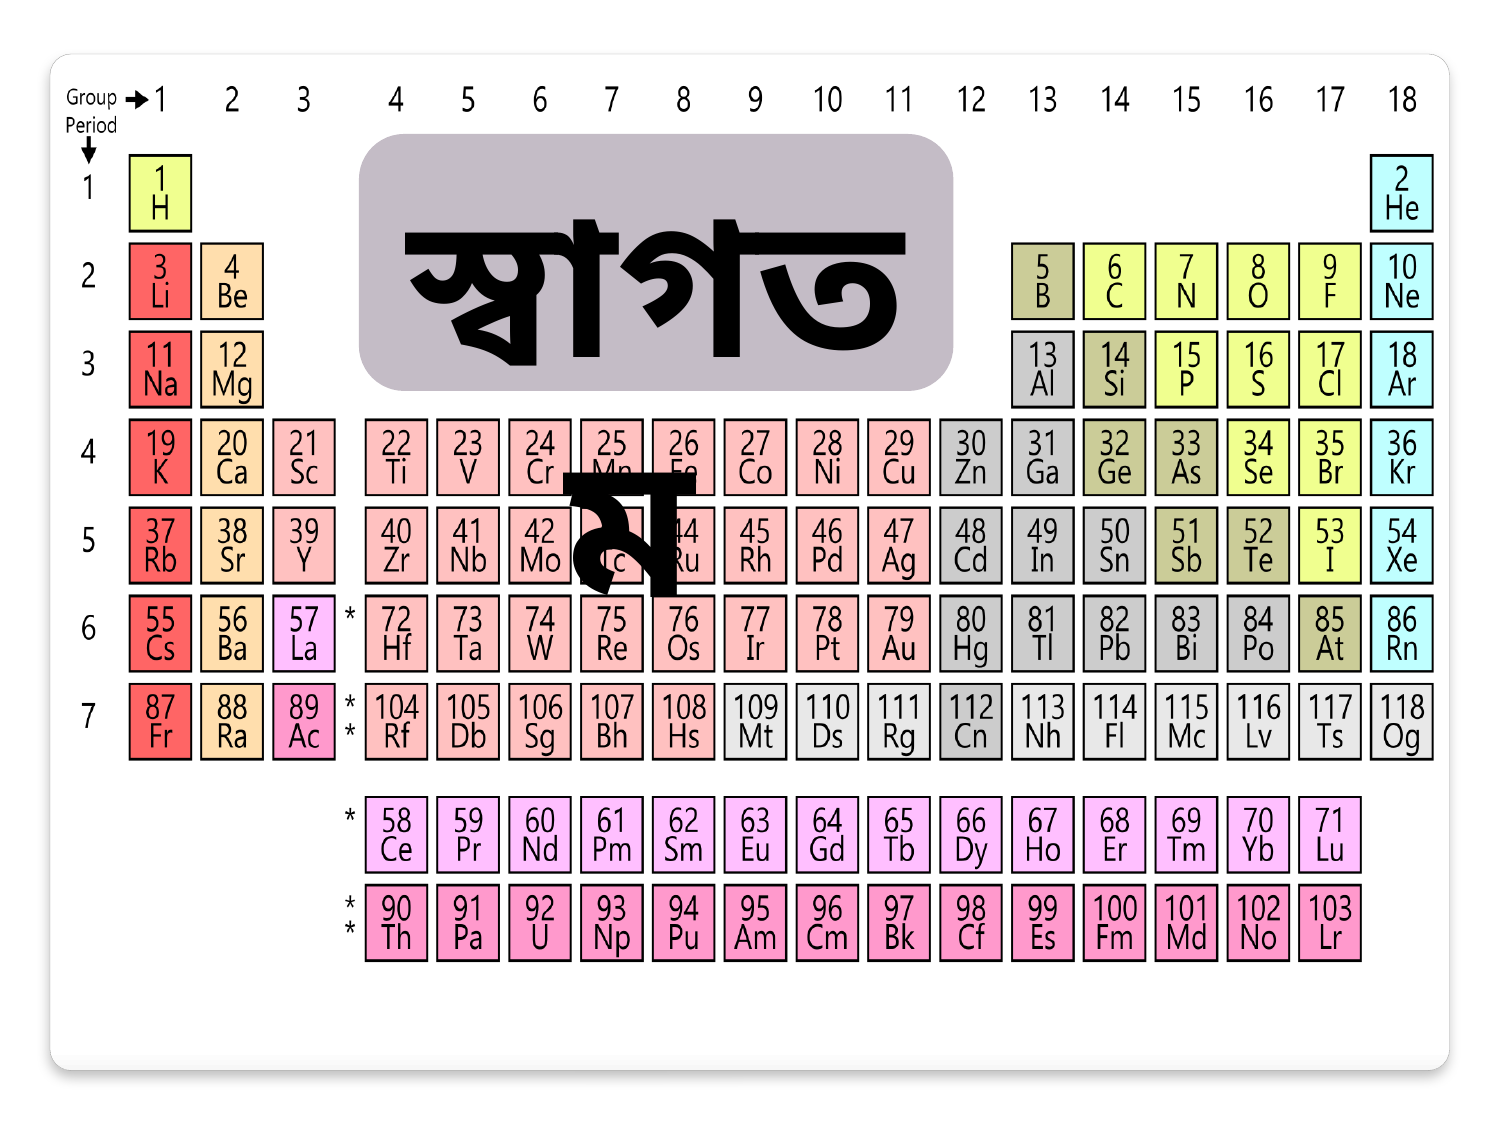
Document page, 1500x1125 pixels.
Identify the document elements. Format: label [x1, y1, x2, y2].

picture [49, 62, 1438, 963]
